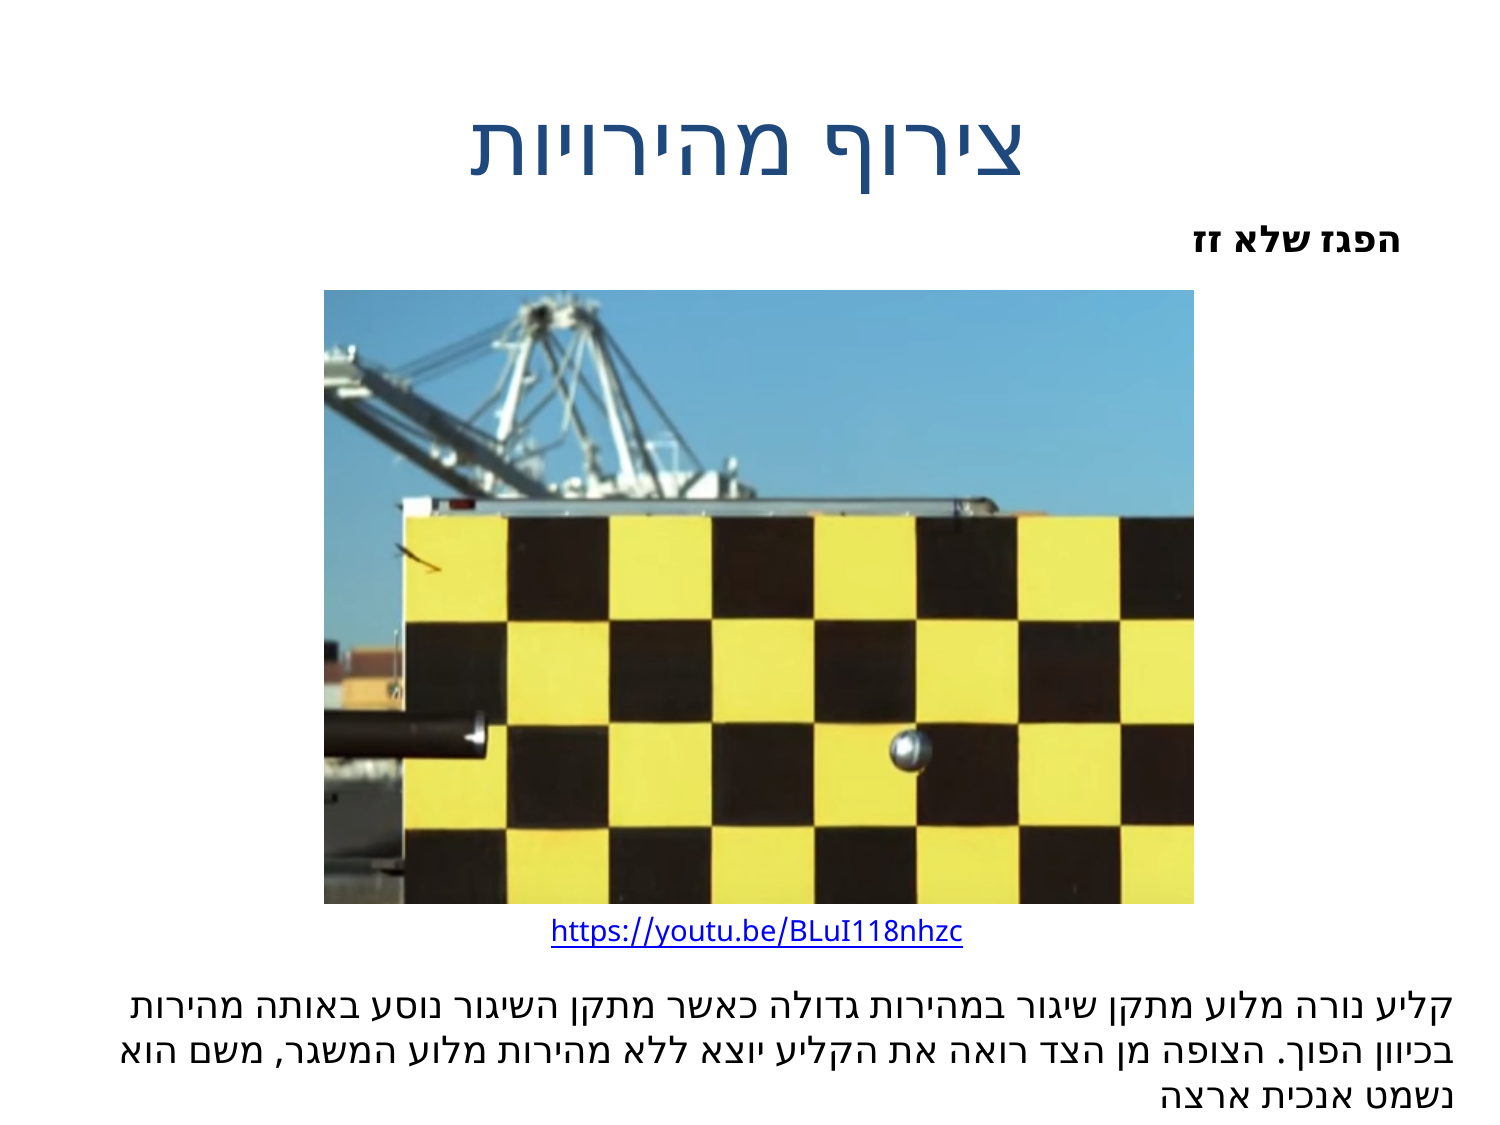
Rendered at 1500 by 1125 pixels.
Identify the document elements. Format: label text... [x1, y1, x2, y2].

title צירוף מהירויות [75, 45, 1425, 233]
picture [324, 290, 1194, 904]
text_box קליע נורה מלוע מתקן שיגור במהירות גדולה כאשר מתקן השיגור נוסע באותה מהירות בכיוון הפוך. הצופה מן הצד רואה את הקליע יוצא ללא מהירות מלוע המשגר, משם הוא נשמט אנכית ארצה [88, 973, 1471, 1124]
text_box הפגז שלא זז [29, 208, 1418, 393]
text_box https://youtu.be/BLuI118nhzc [535, 913, 978, 958]
